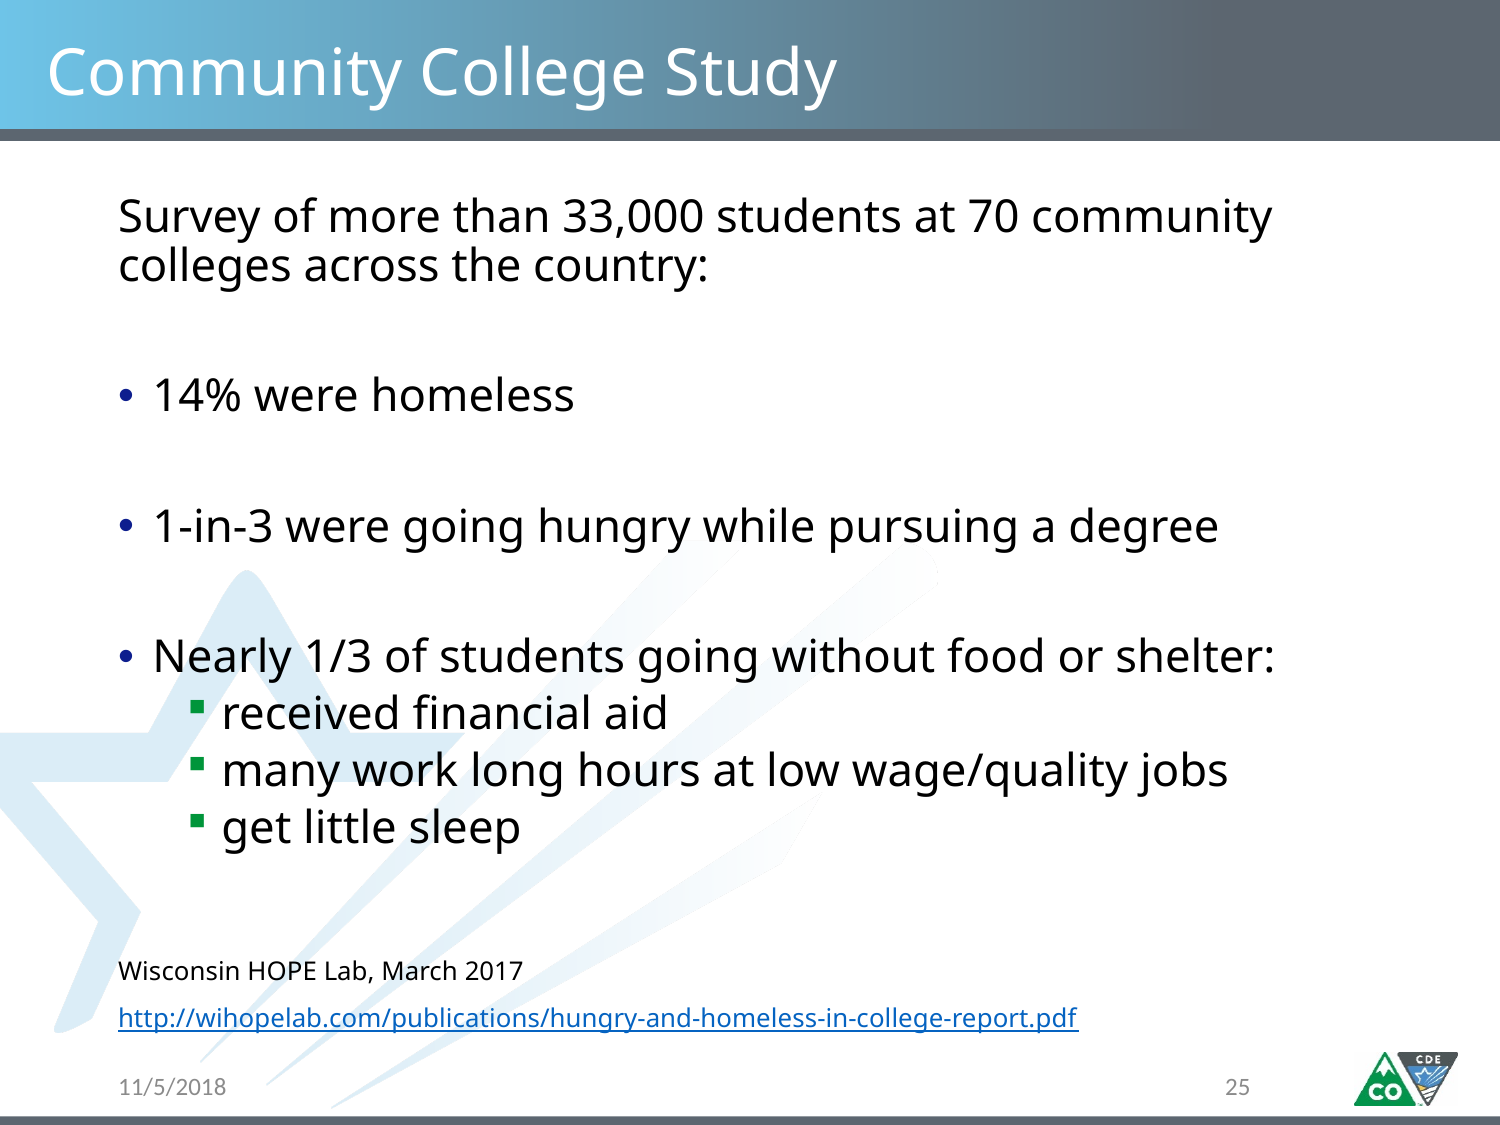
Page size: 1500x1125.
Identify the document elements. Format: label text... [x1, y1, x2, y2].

picture [1354, 1052, 1458, 1106]
title Community College Study [31, 31, 1326, 117]
picture [0, 477, 1002, 1116]
list Survey of more than 33,000 students at 70 community colleges across the country: 14% were homeless 1-in-3 were going hungry while pursuing a degree Nearly 1/3 of students going without food or shelter: received financial aid many work long hours at low wage/quality jobs get little sleep Wisconsin HOPE Lab, March 2017 http://wihopelab.com/publications/hungry-and-homeless-in-college-report.pdf [103, 185, 1397, 1046]
